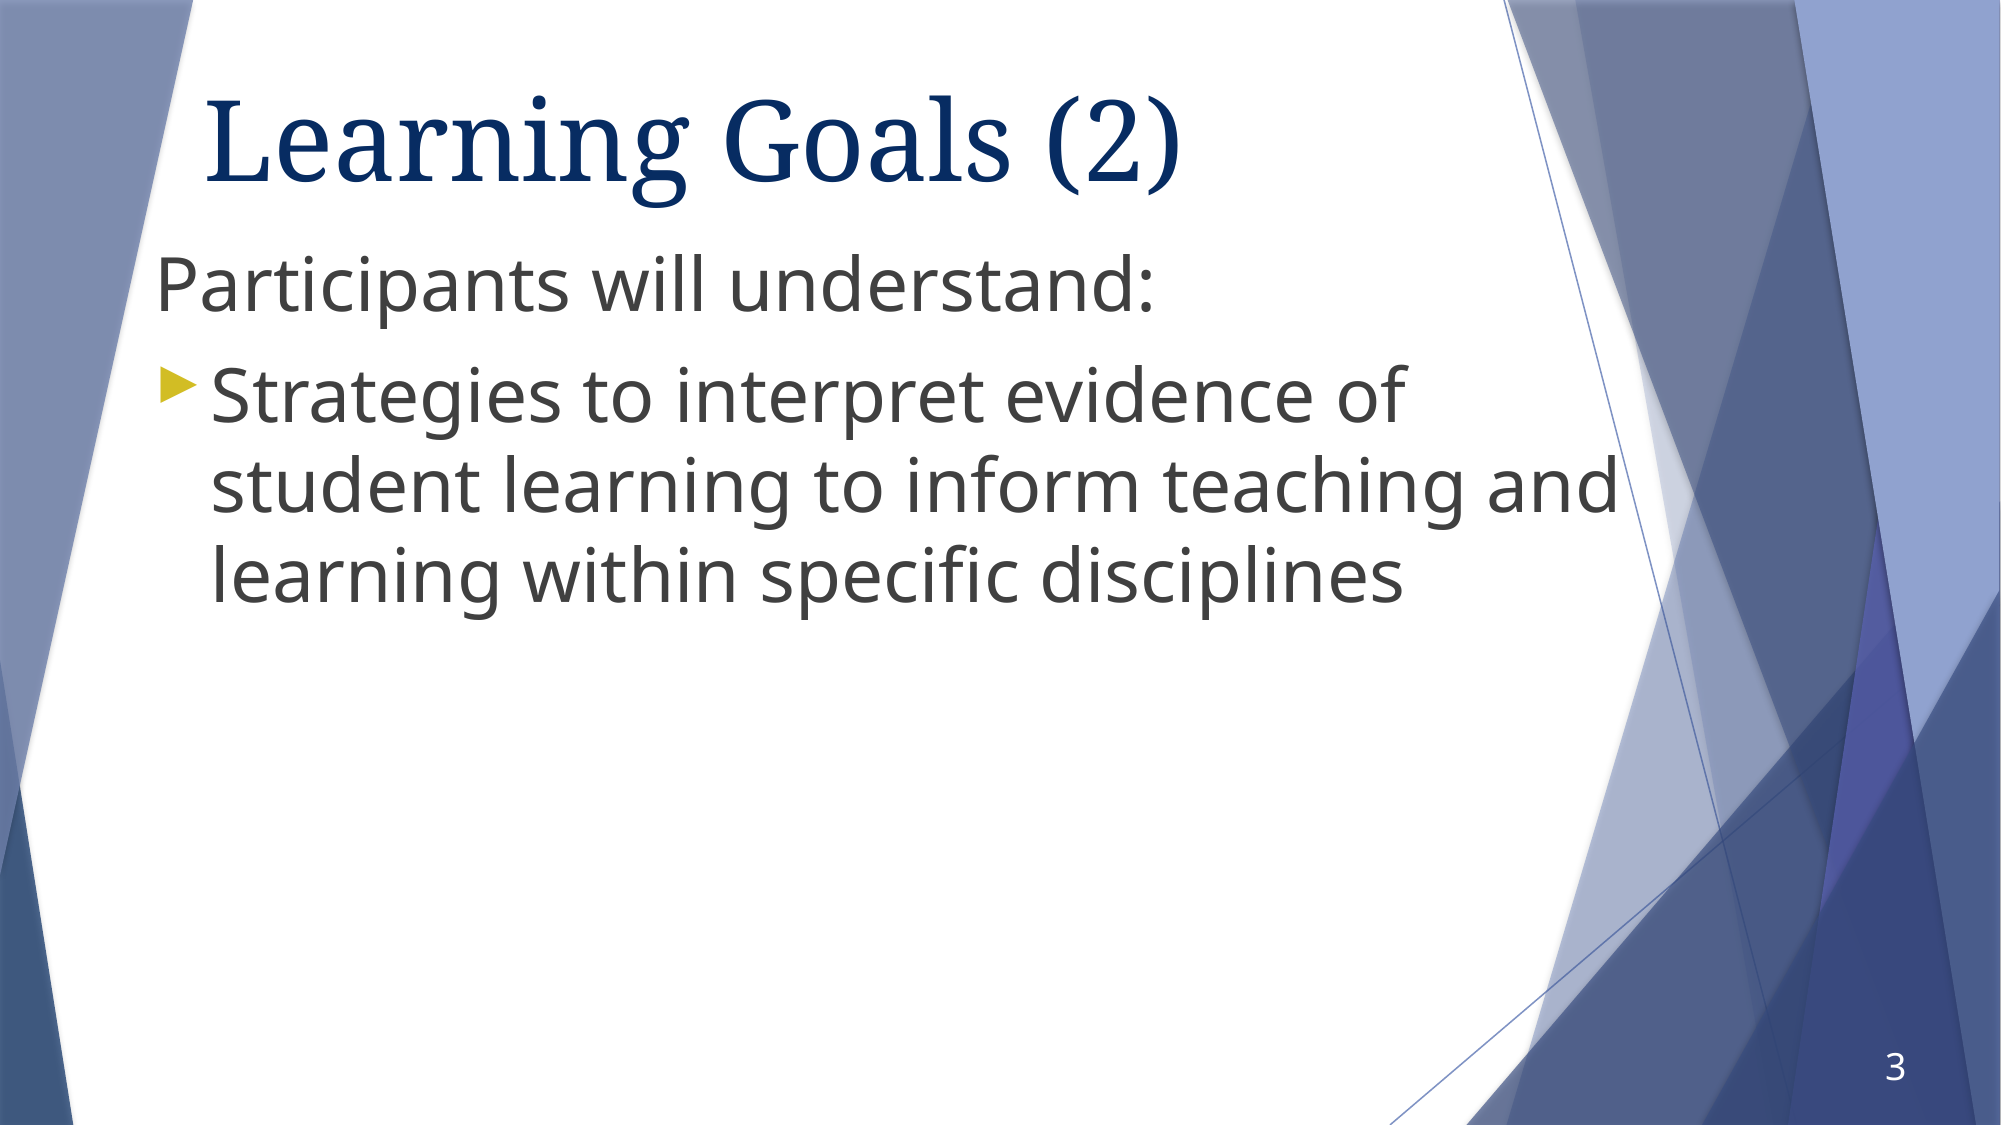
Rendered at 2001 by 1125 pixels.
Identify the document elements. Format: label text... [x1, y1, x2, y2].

slide_number 3 [1809, 1035, 1922, 1096]
title Learning Goals (2) [188, 61, 1599, 229]
list Participants will understand: Strategies to interpret evidence of student learning to inform teaching and learning within specific disciplines [139, 229, 1647, 1096]
